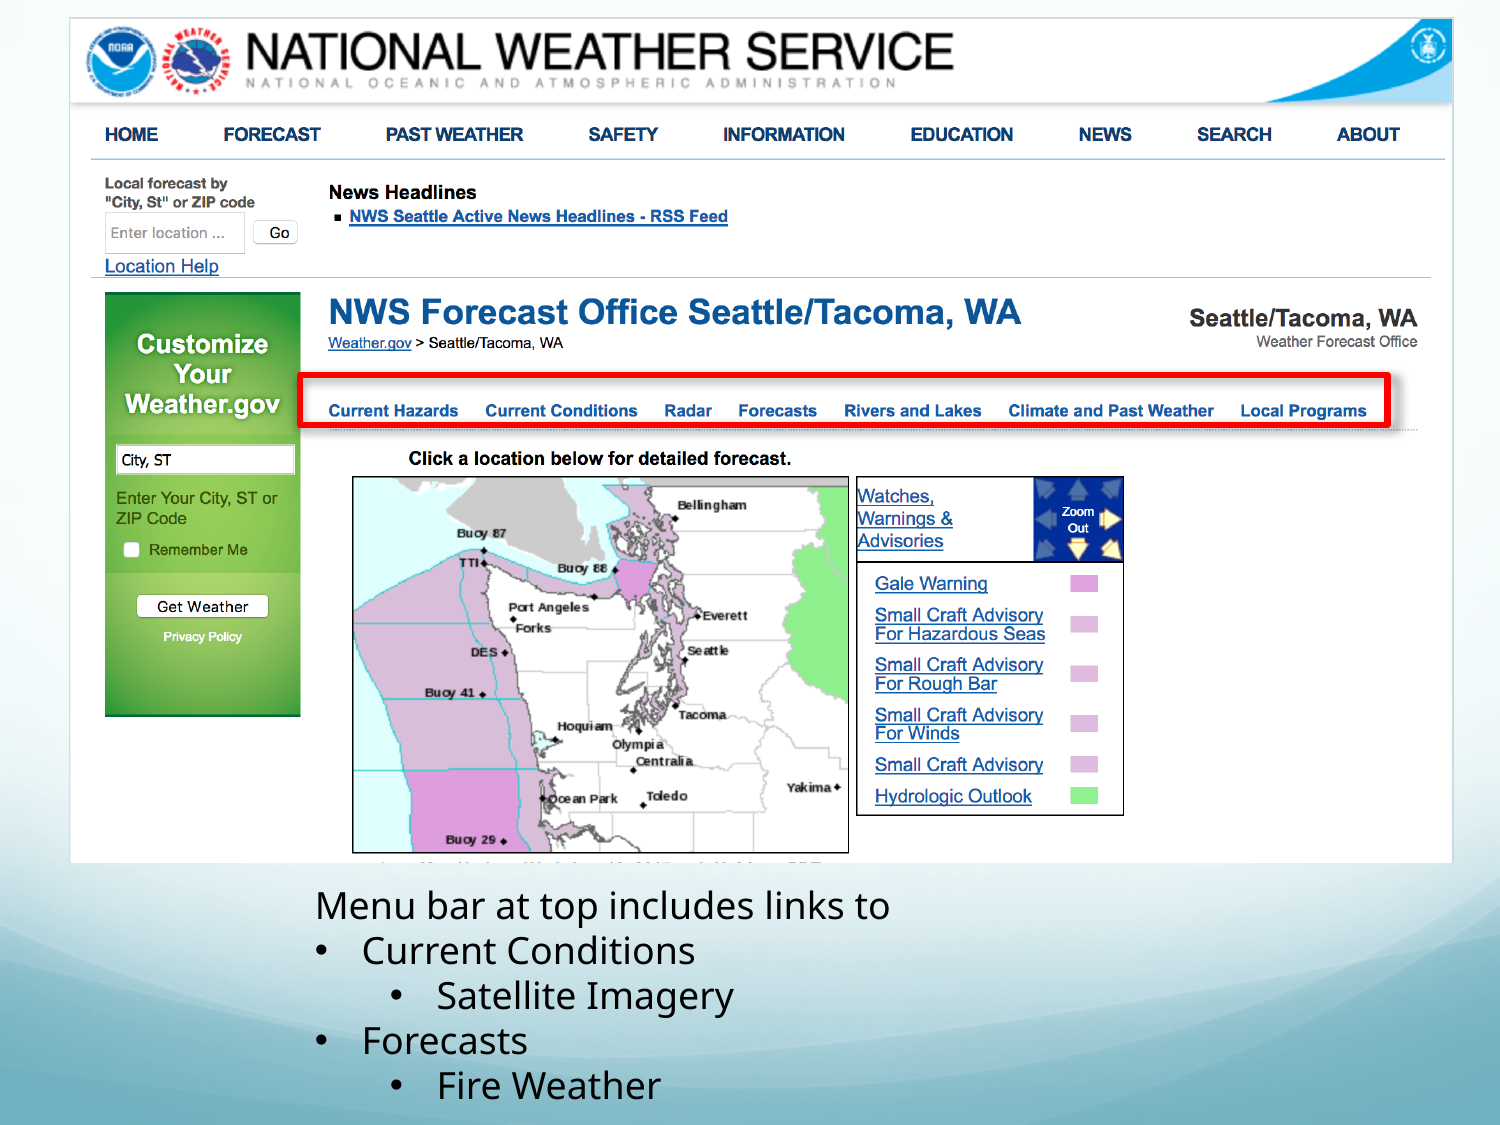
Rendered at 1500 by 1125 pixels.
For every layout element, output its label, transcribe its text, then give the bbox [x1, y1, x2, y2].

picture [68, 17, 1455, 863]
text_box Menu bar at top includes links to Current Conditions Satellite Imagery Forecasts Fire Weather [299, 883, 1275, 1125]
